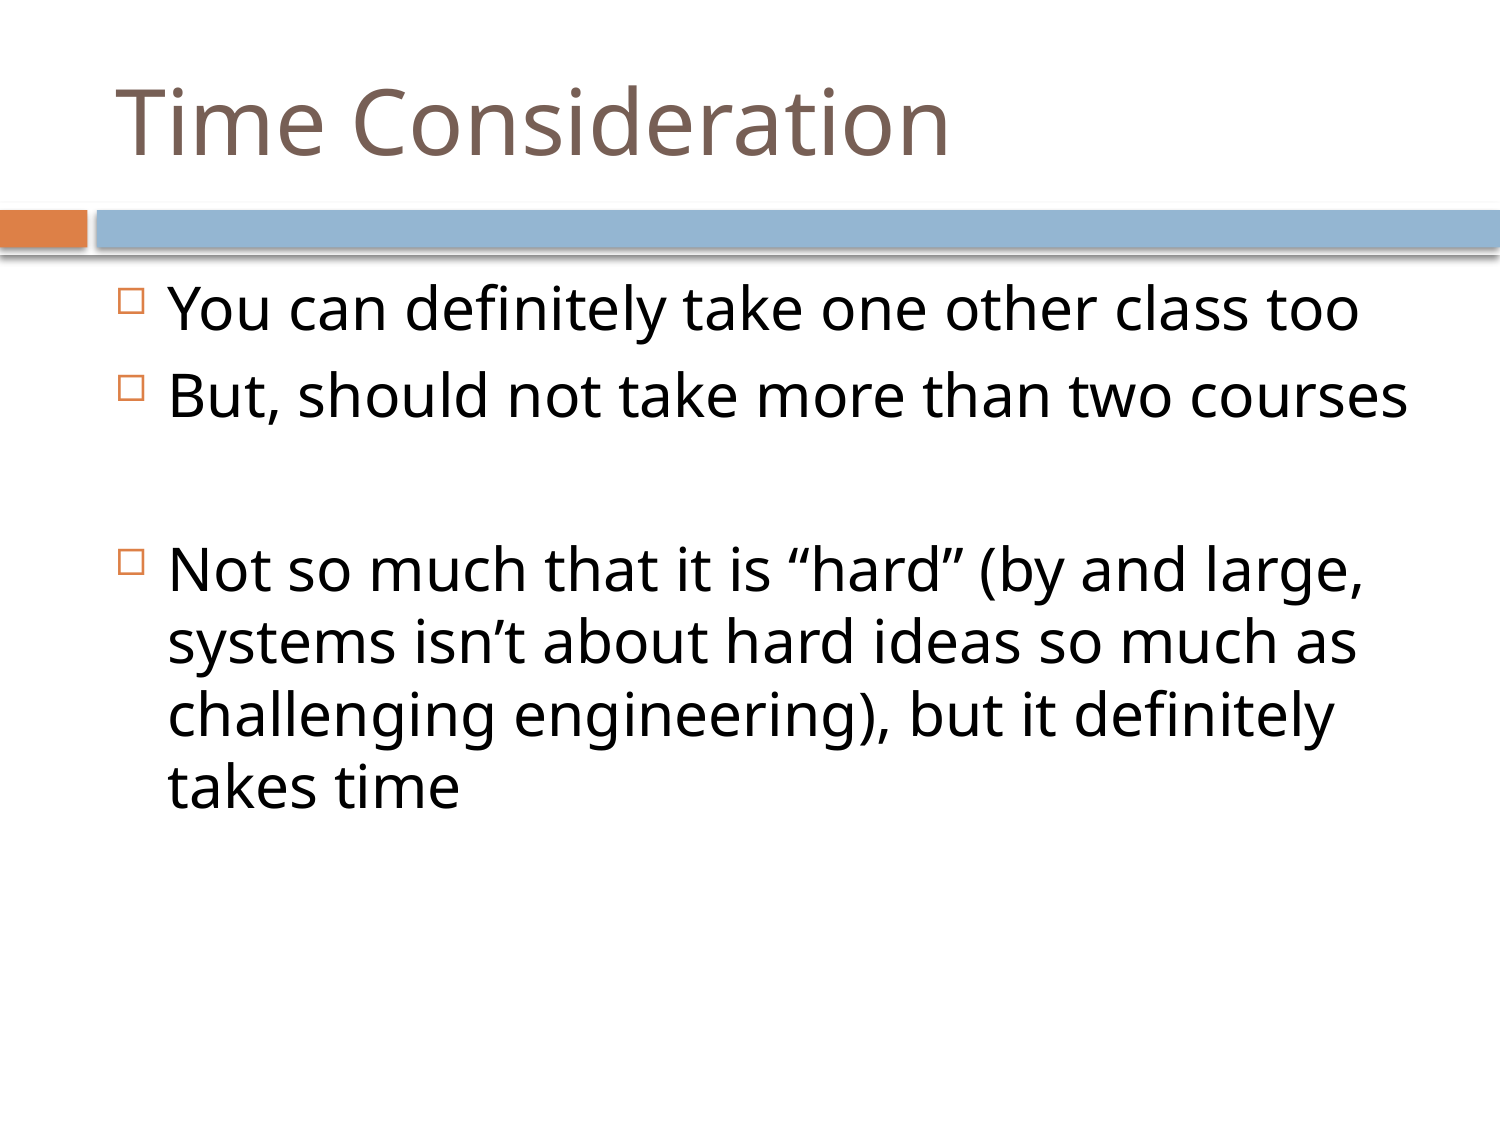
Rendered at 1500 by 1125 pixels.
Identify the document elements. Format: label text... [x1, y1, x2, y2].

list You can definitely take one other class too But, should not take more than two courses Not so much that it is “hard” (by and large, systems isn’t about hard ideas so much as challenging engineering), but it definitely takes time [100, 262, 1438, 1000]
title Time Consideration [100, 37, 1438, 200]
